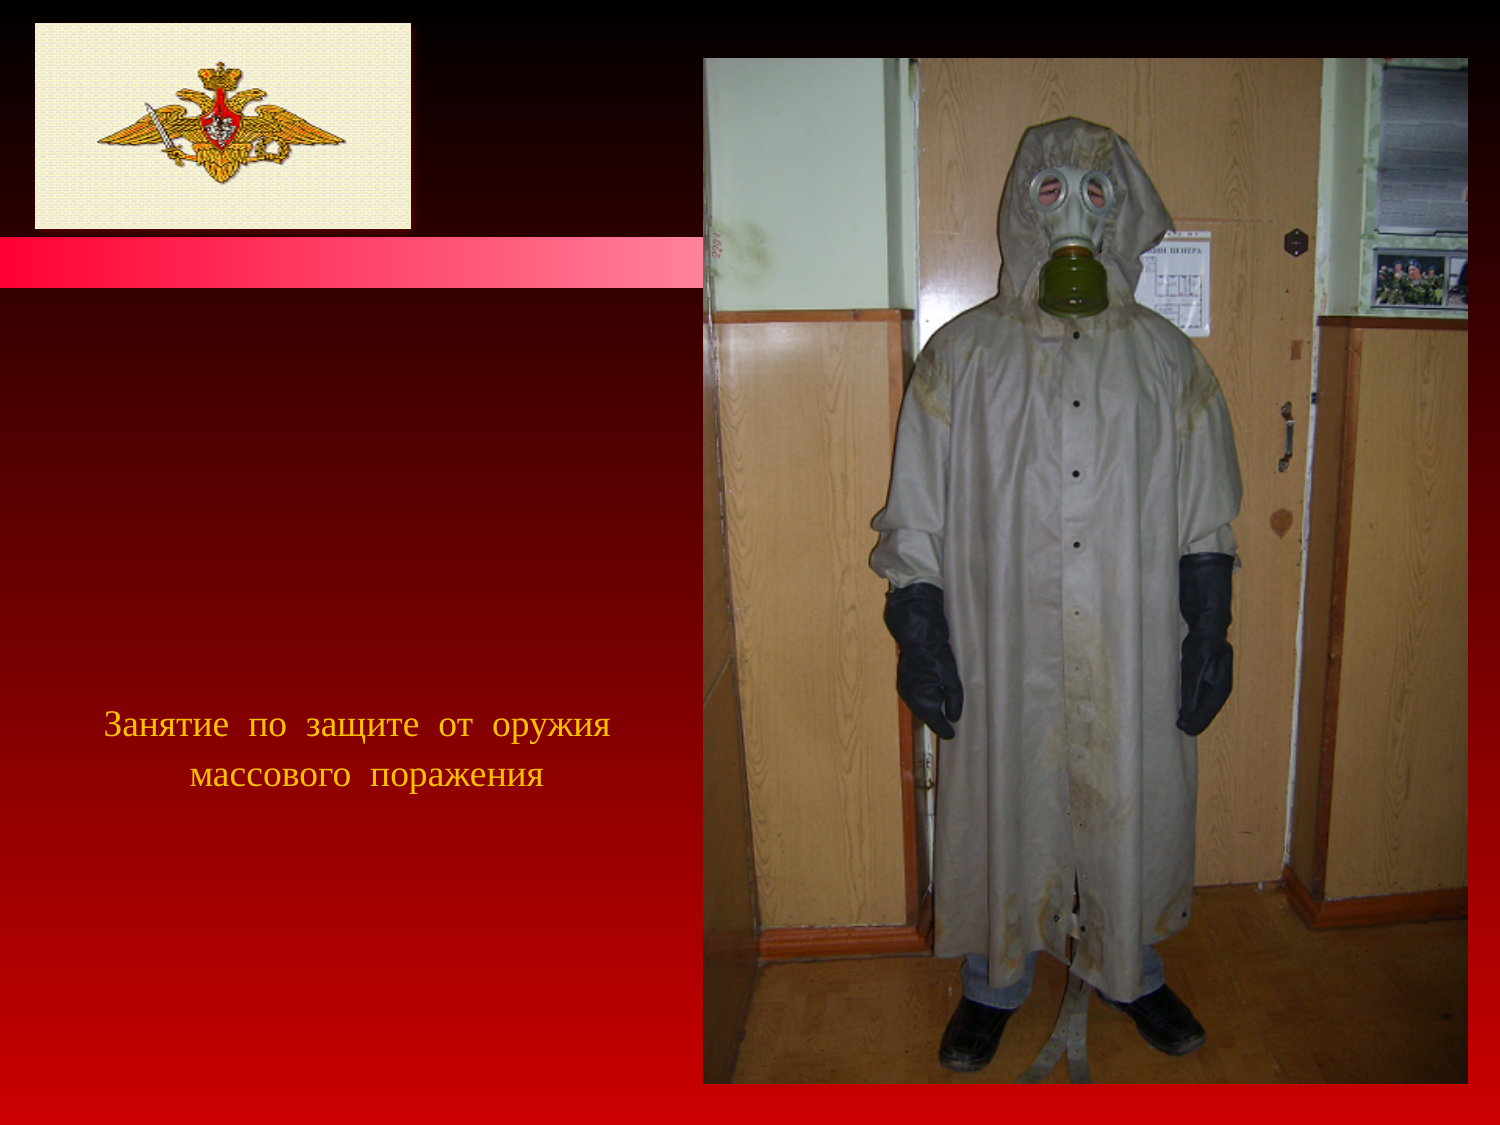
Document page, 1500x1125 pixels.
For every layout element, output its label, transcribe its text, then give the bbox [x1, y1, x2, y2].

picture [702, 58, 1468, 1084]
picture [34, 23, 411, 230]
text_box Занятие по защите от оружия массового поражения [46, 691, 668, 857]
